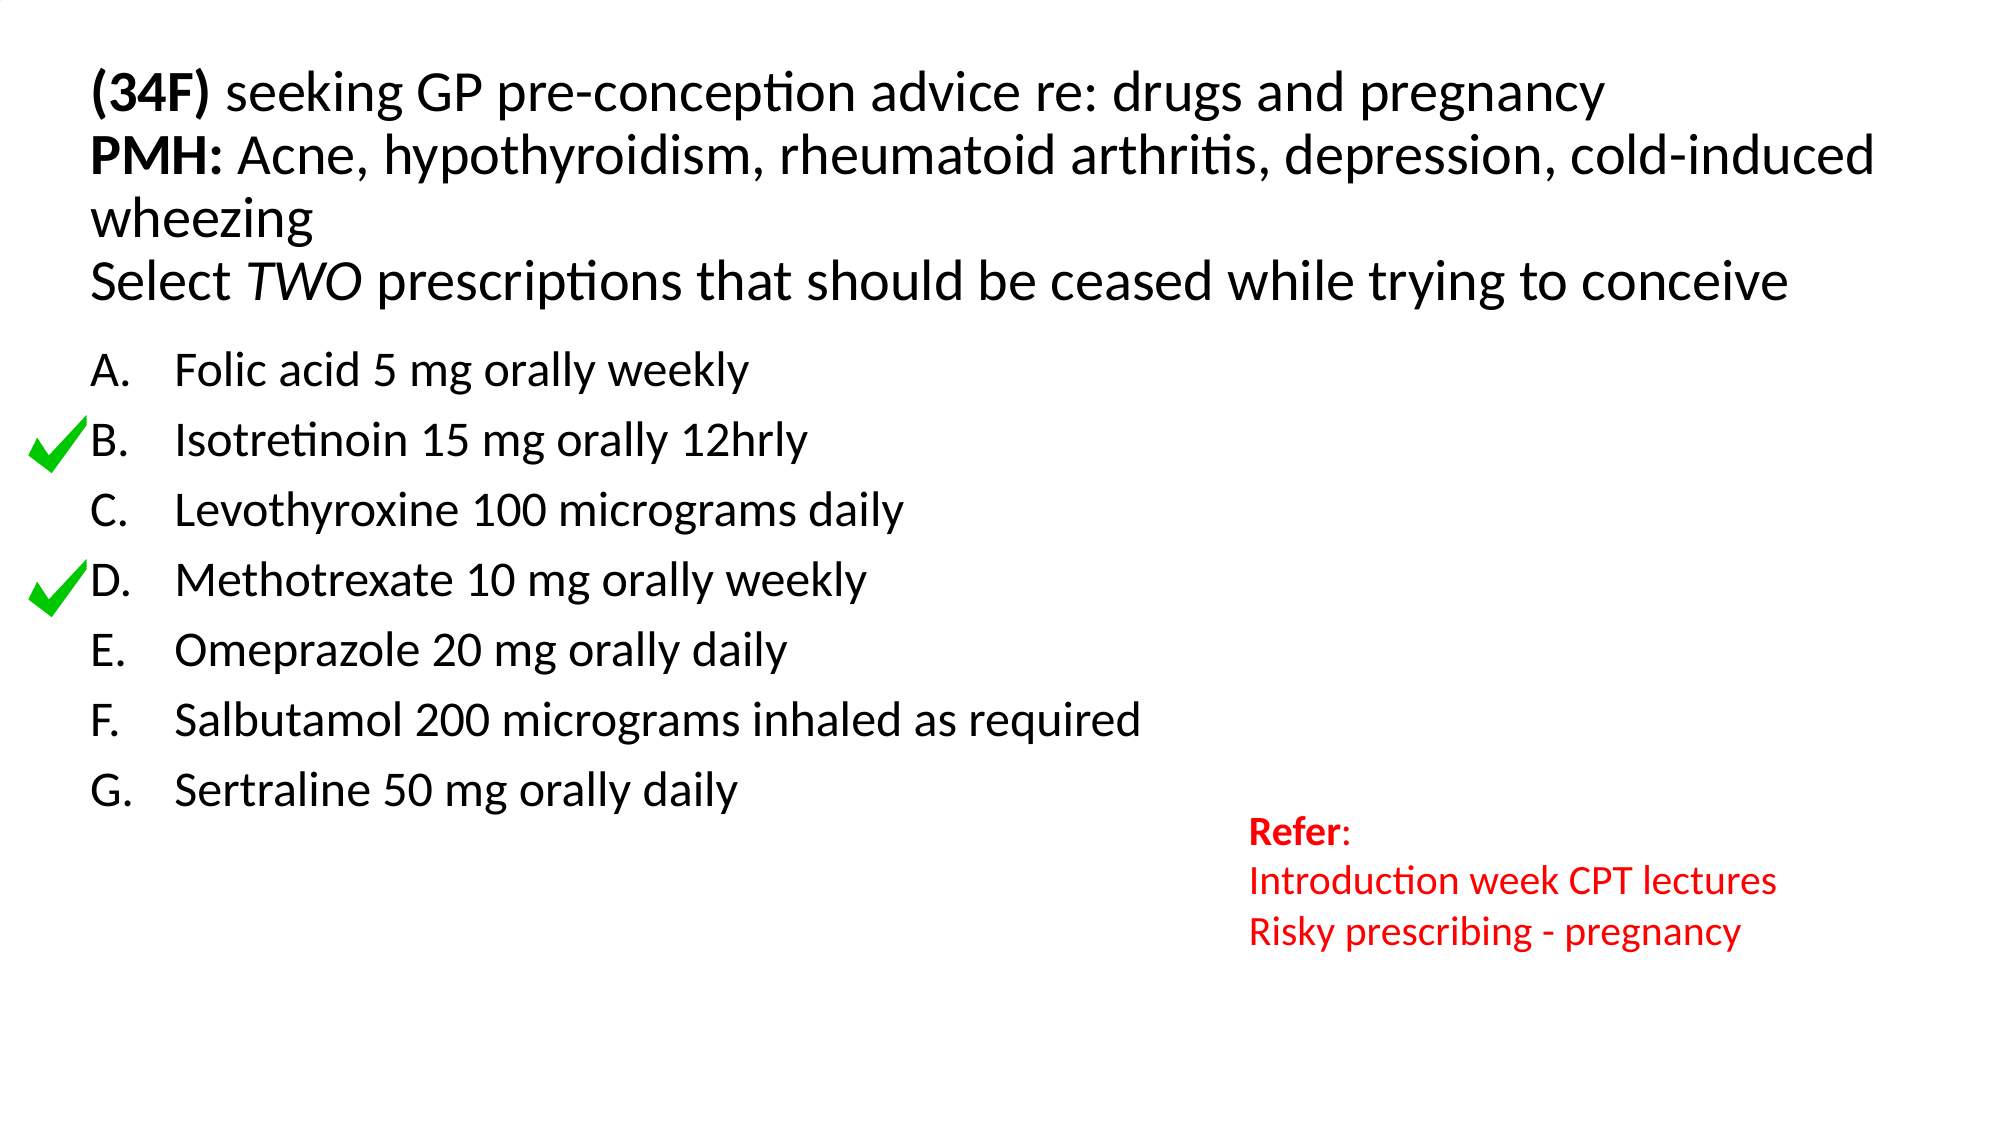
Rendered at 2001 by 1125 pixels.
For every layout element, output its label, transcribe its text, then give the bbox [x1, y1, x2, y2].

text_box [27, 556, 88, 619]
text_box Refer: Introduction week CPT lectures Risky prescribing - pregnancy [1234, 795, 1974, 961]
list Folic acid 5 mg orally weekly Isotretinoin 15 mg orally 12hrly Levothyroxine 100 micrograms daily Methotrexate 10 mg orally weekly Omeprazole 20 mg orally daily Salbutamol 200 micrograms inhaled as required Sertraline 50 mg orally daily [75, 329, 1443, 1043]
text_box [27, 412, 88, 475]
title (34F) seeking GP pre-conception advice re: drugs and pregnancy PMH: Acne, hypothyroidism, rheumatoid arthritis, depression, cold-induced wheezing Select TWO prescriptions that should be ceased while trying to conceive [75, 45, 1945, 330]
